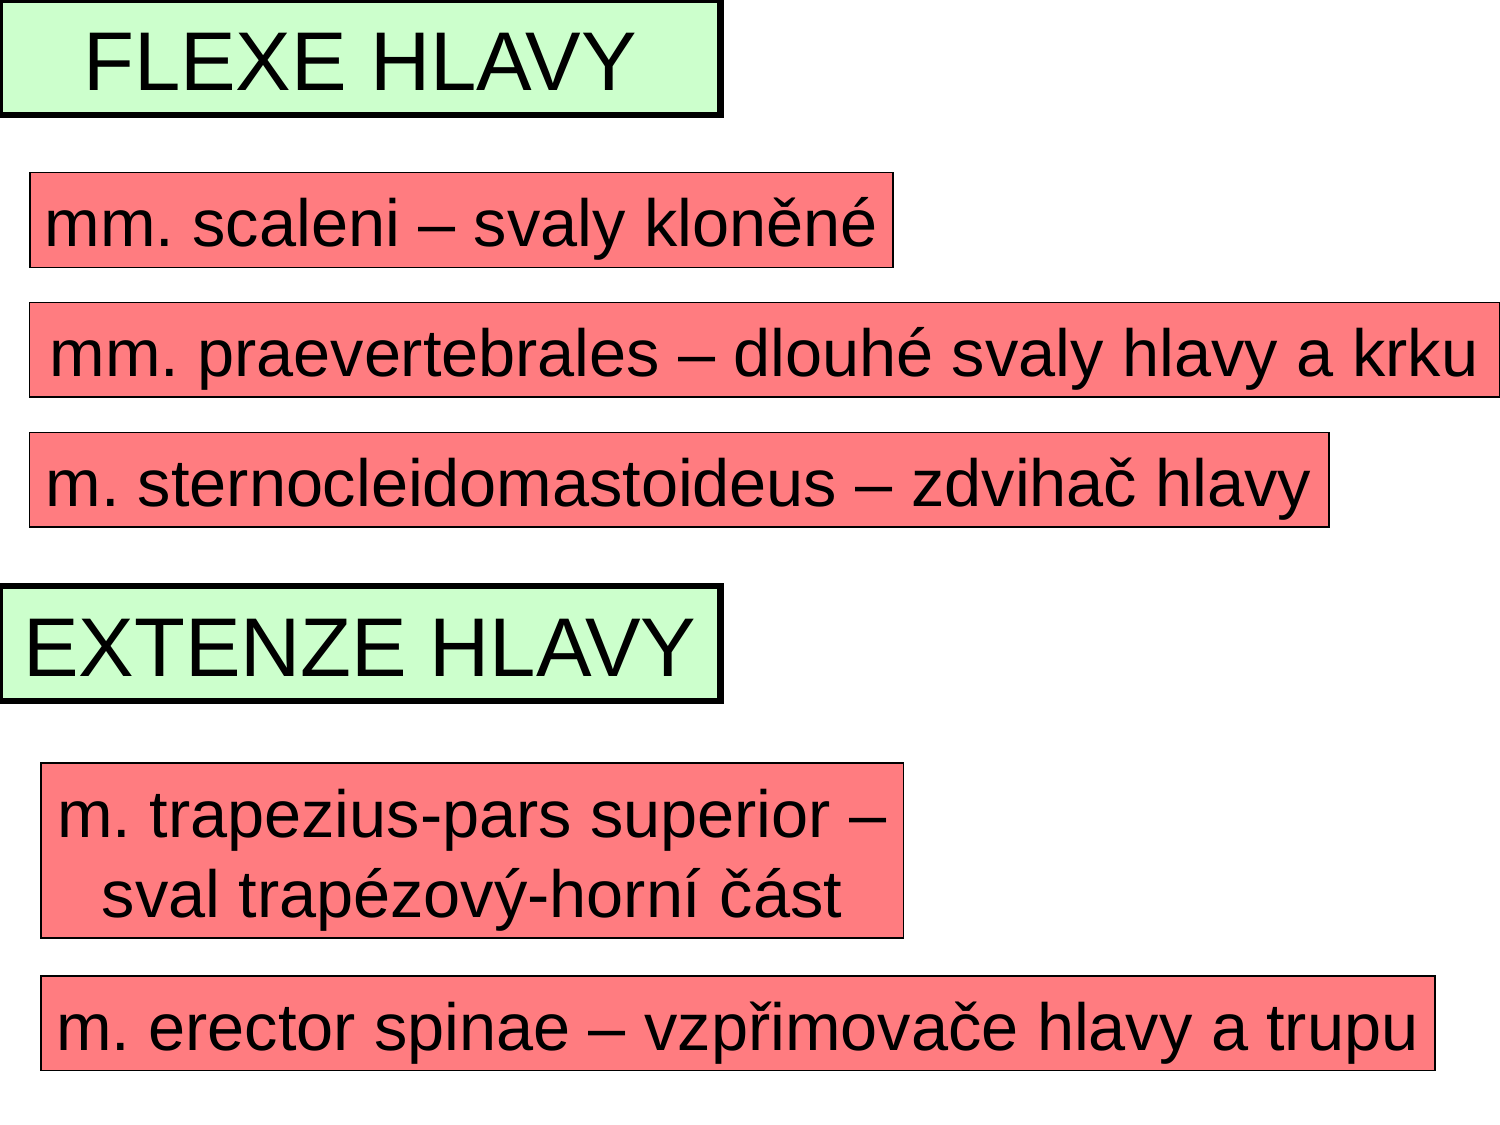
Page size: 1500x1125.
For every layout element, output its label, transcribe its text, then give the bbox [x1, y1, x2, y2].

text_box m. erector spinae – vzpřimovače hlavy a trupu [41, 976, 1435, 1071]
text_box mm. praevertebrales – dlouhé svaly hlavy a krku [29, 302, 1500, 398]
text_box m. trapezius-pars superior – sval trapézový-horní část [41, 763, 904, 938]
text_box FLEXE HLAVY [0, 0, 721, 115]
text_box EXTENZE HLAVY [0, 586, 721, 701]
text_box mm. scaleni – svaly kloněné [29, 172, 894, 268]
text_box m. sternocleidomastoideus – zdvihač hlavy [29, 432, 1329, 528]
